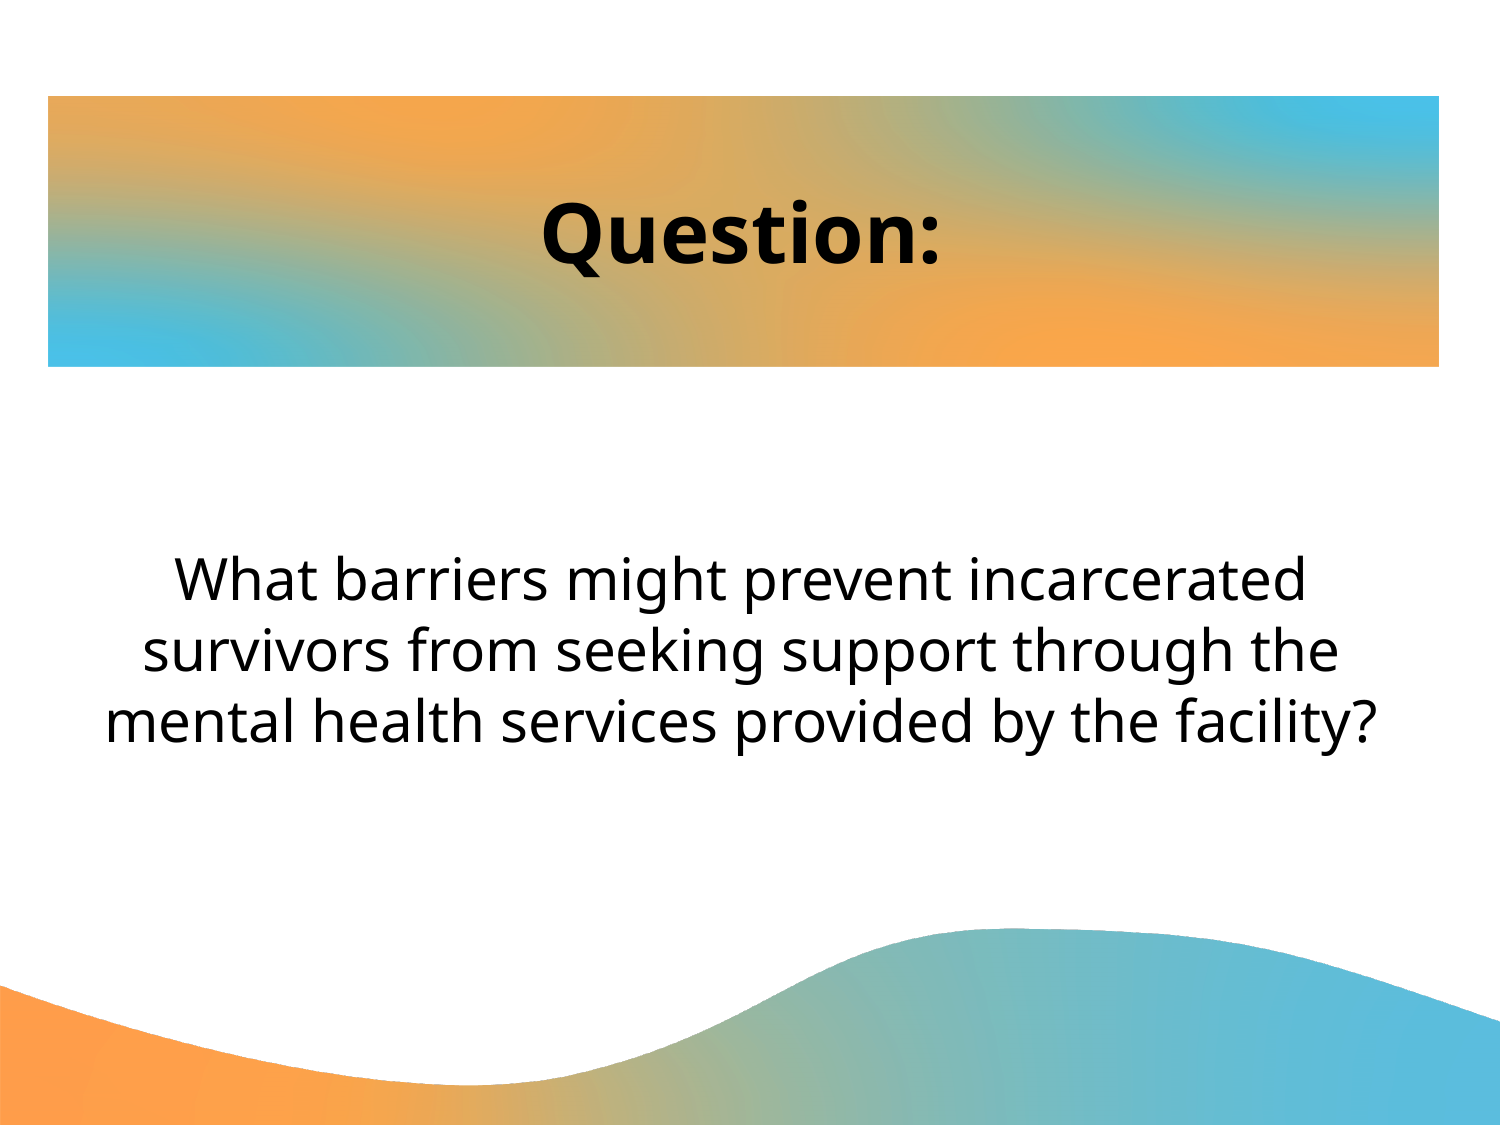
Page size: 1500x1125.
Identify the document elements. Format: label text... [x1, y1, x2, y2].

title Question: [70, 123, 1413, 342]
picture [48, 96, 1439, 367]
picture [0, 825, 1500, 1125]
list What barriers might prevent incarcerated survivors from seeking support through the mental health services provided by the facility? [70, 400, 1413, 900]
